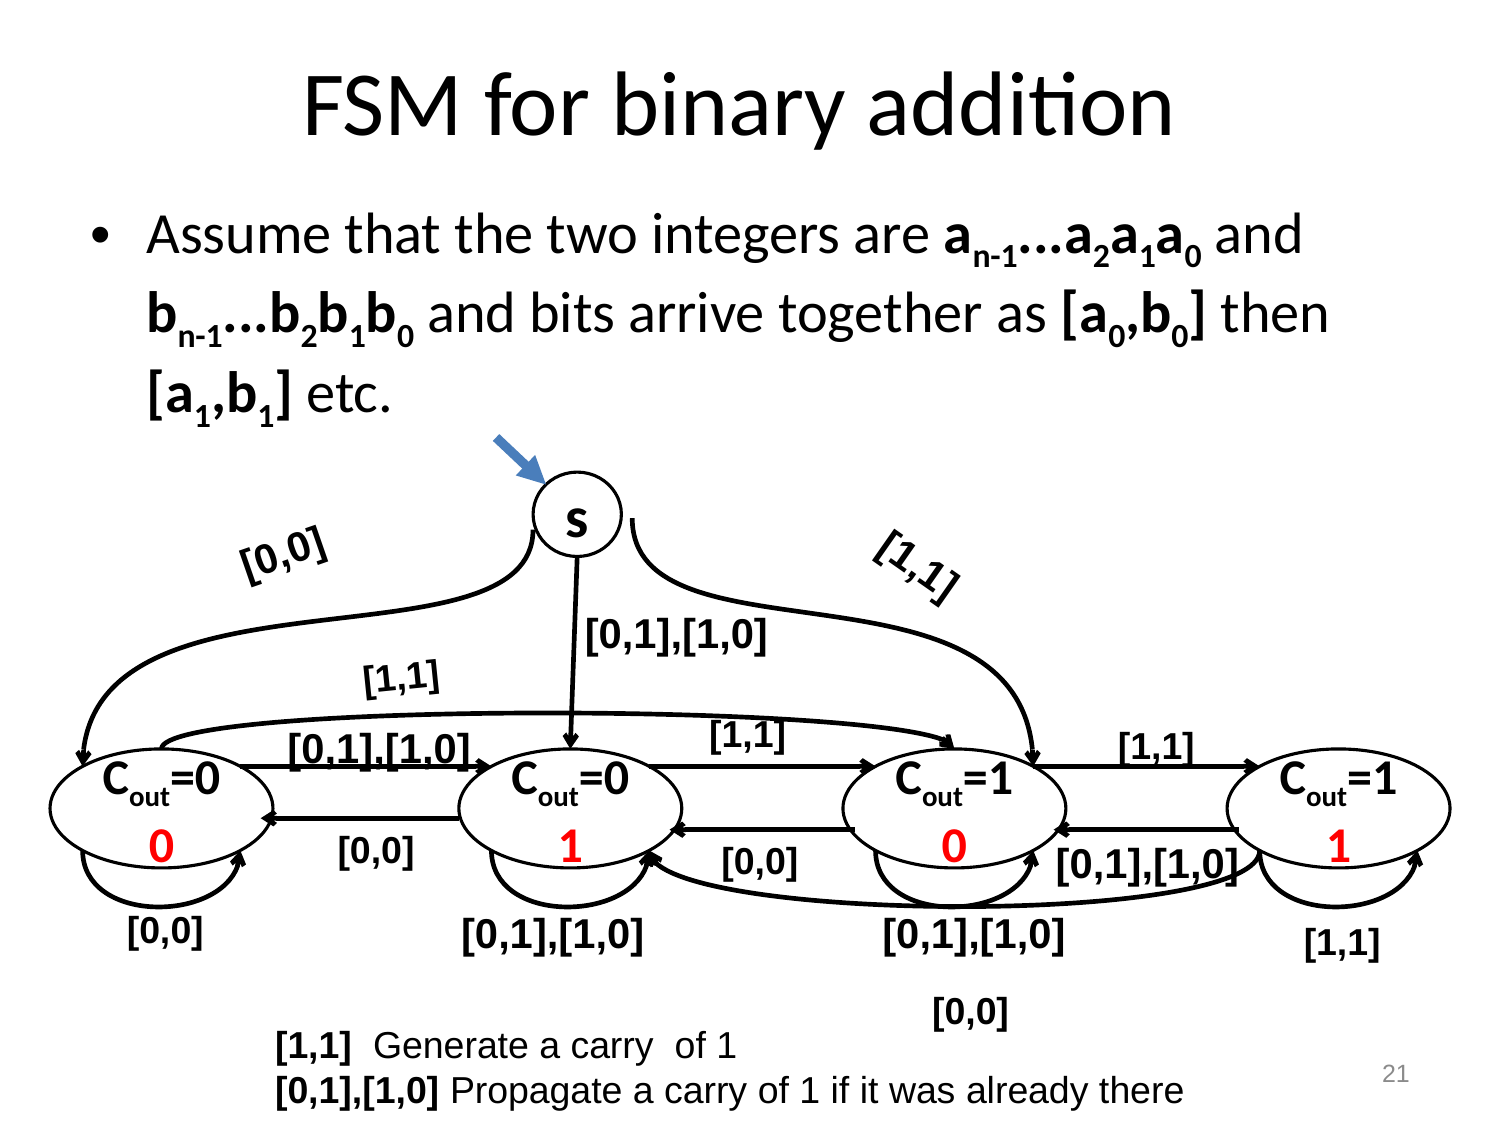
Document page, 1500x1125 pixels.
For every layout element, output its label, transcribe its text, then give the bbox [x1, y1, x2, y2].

list Assume that the two integers are an-1...a2a1a0 and bn-1...b2b1b0 and bits arrive together as [a0,b0] then [a1,b1] etc. [75, 187, 1425, 435]
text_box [49, 437, 1451, 1036]
text_box [1,1] Generate a carry of 1 [0,1],[1,0] Propagate a carry of 1 if it was already there [260, 1044, 1200, 1119]
title FSM for binary addition [75, 5, 1425, 187]
slide_number 21 [1074, 1044, 1425, 1103]
